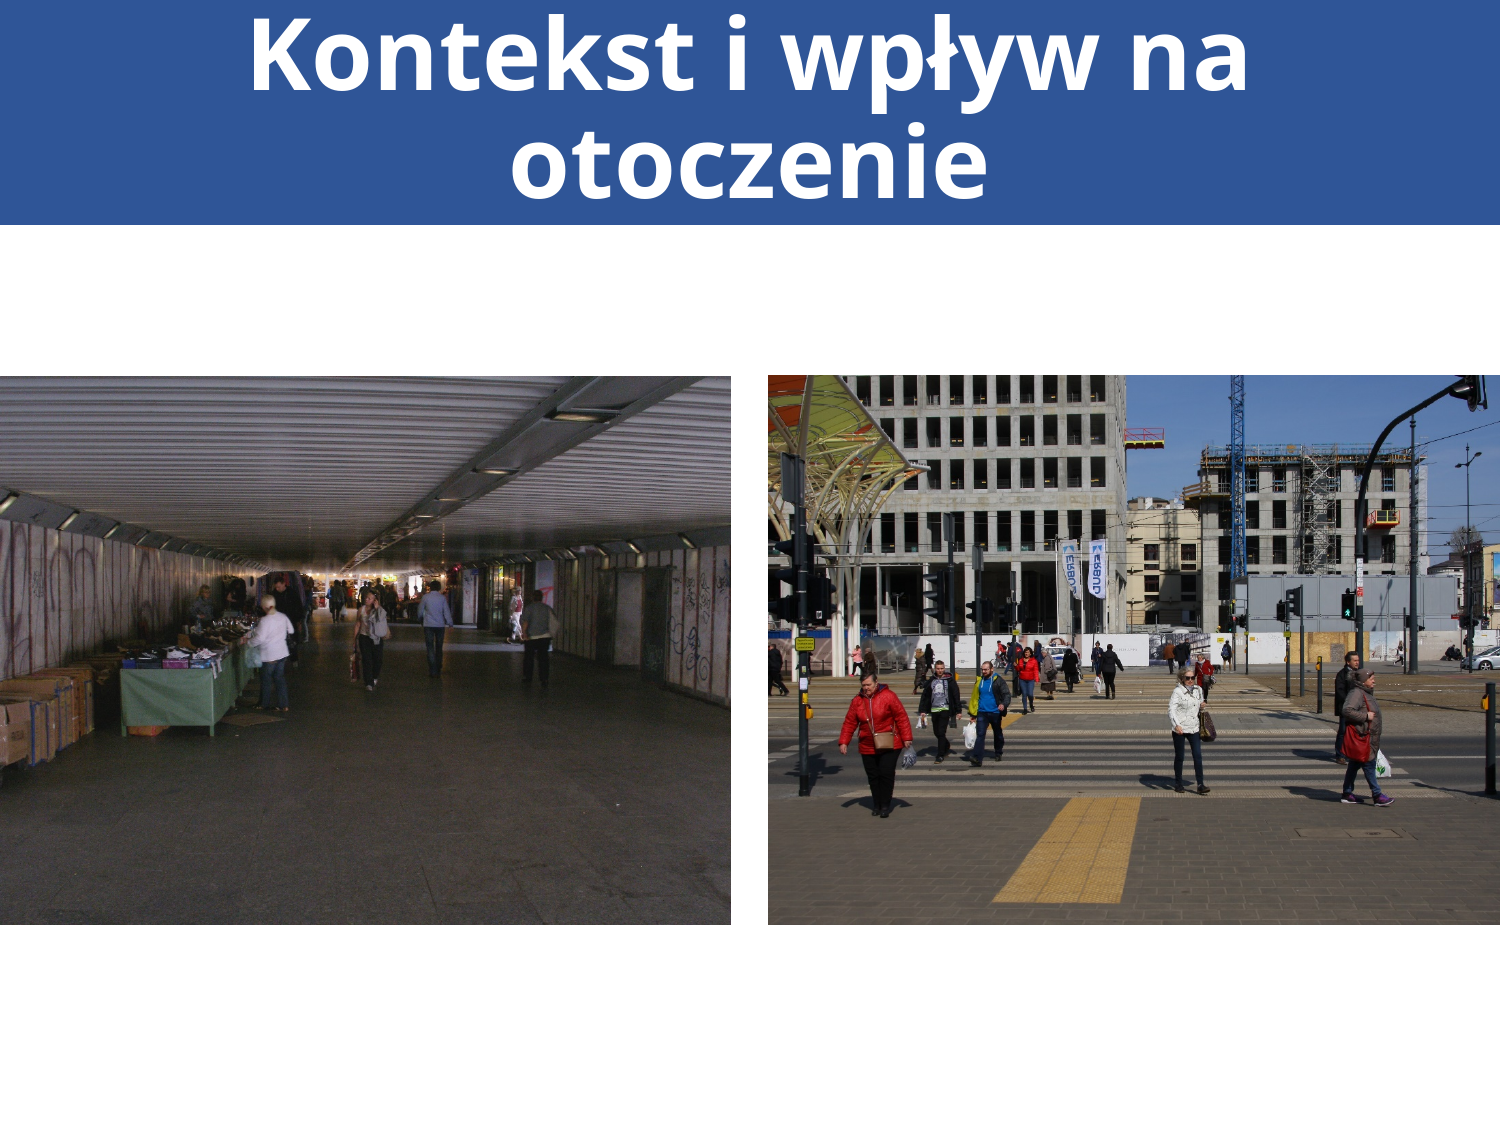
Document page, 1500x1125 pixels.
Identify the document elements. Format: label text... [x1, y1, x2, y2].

picture [0, 376, 731, 925]
title Kontekst i wpływ na otoczenie [0, 0, 1500, 225]
picture [768, 375, 1500, 925]
